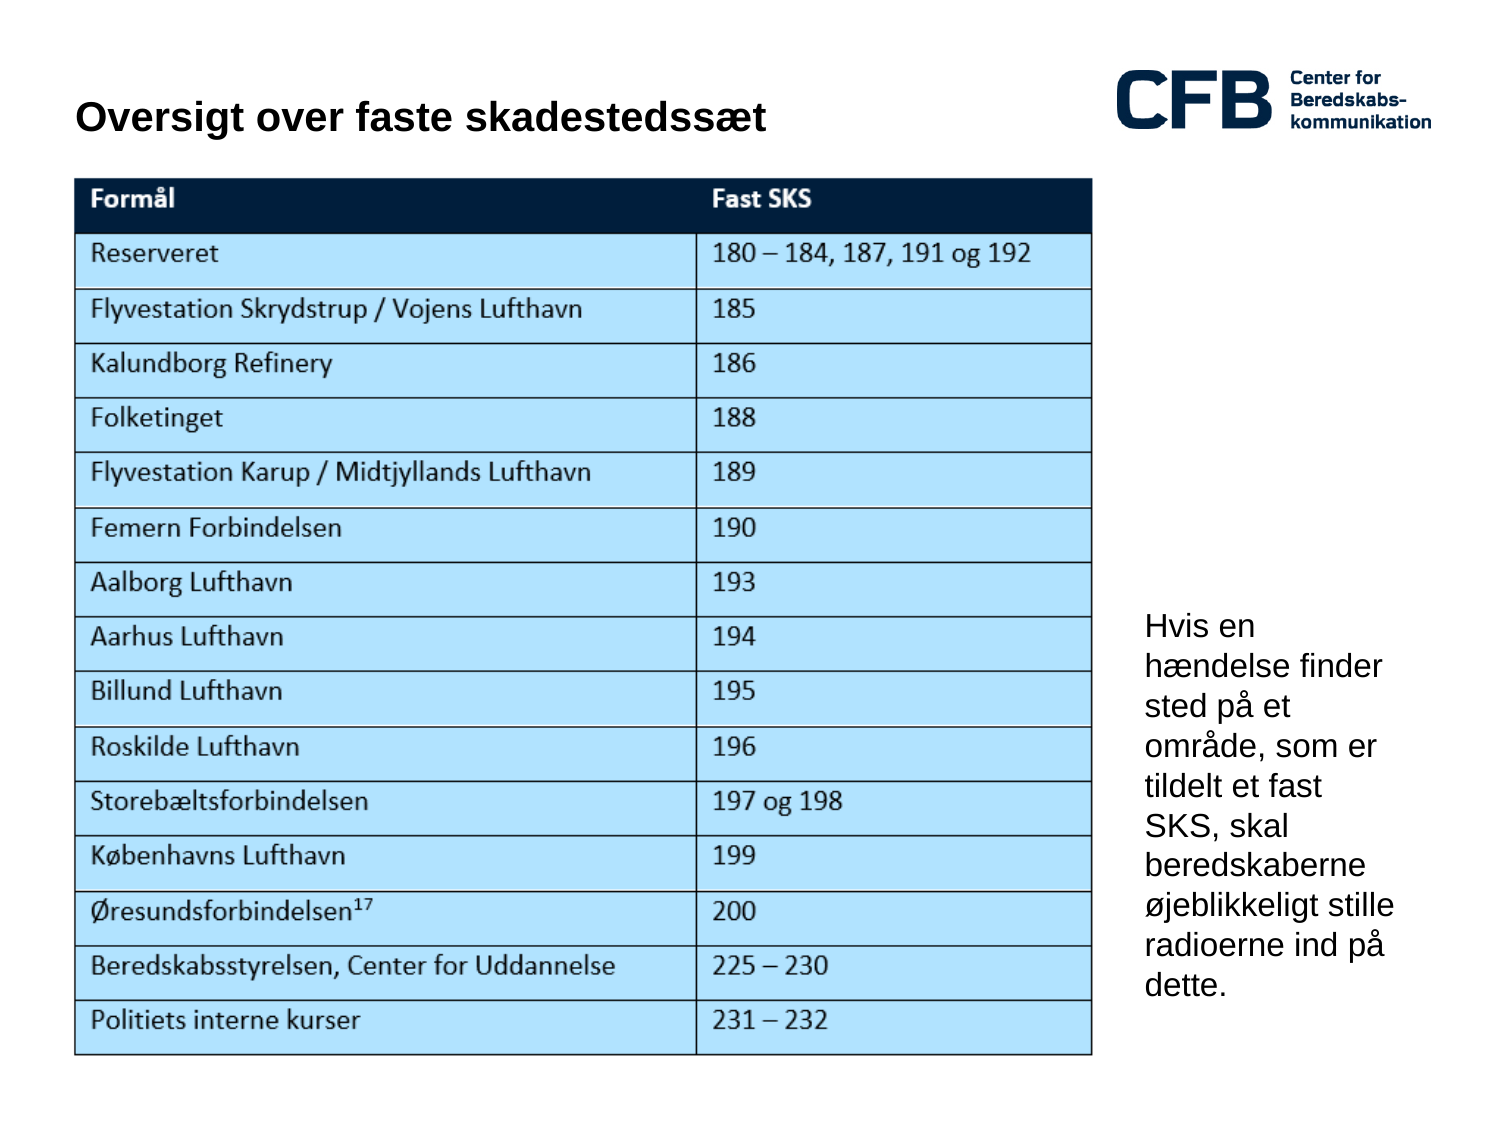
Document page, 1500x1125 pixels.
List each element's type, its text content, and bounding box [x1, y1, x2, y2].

list Hvis en hændelse finder sted på et område, som er tildelt et fast SKS, skal beredskaberne øjeblikkeligt stille radioerne ind på dette. [1144, 603, 1405, 1002]
picture [0, 0, 1500, 1125]
title Oversigt over faste skadestedssæt [74, 89, 1164, 221]
